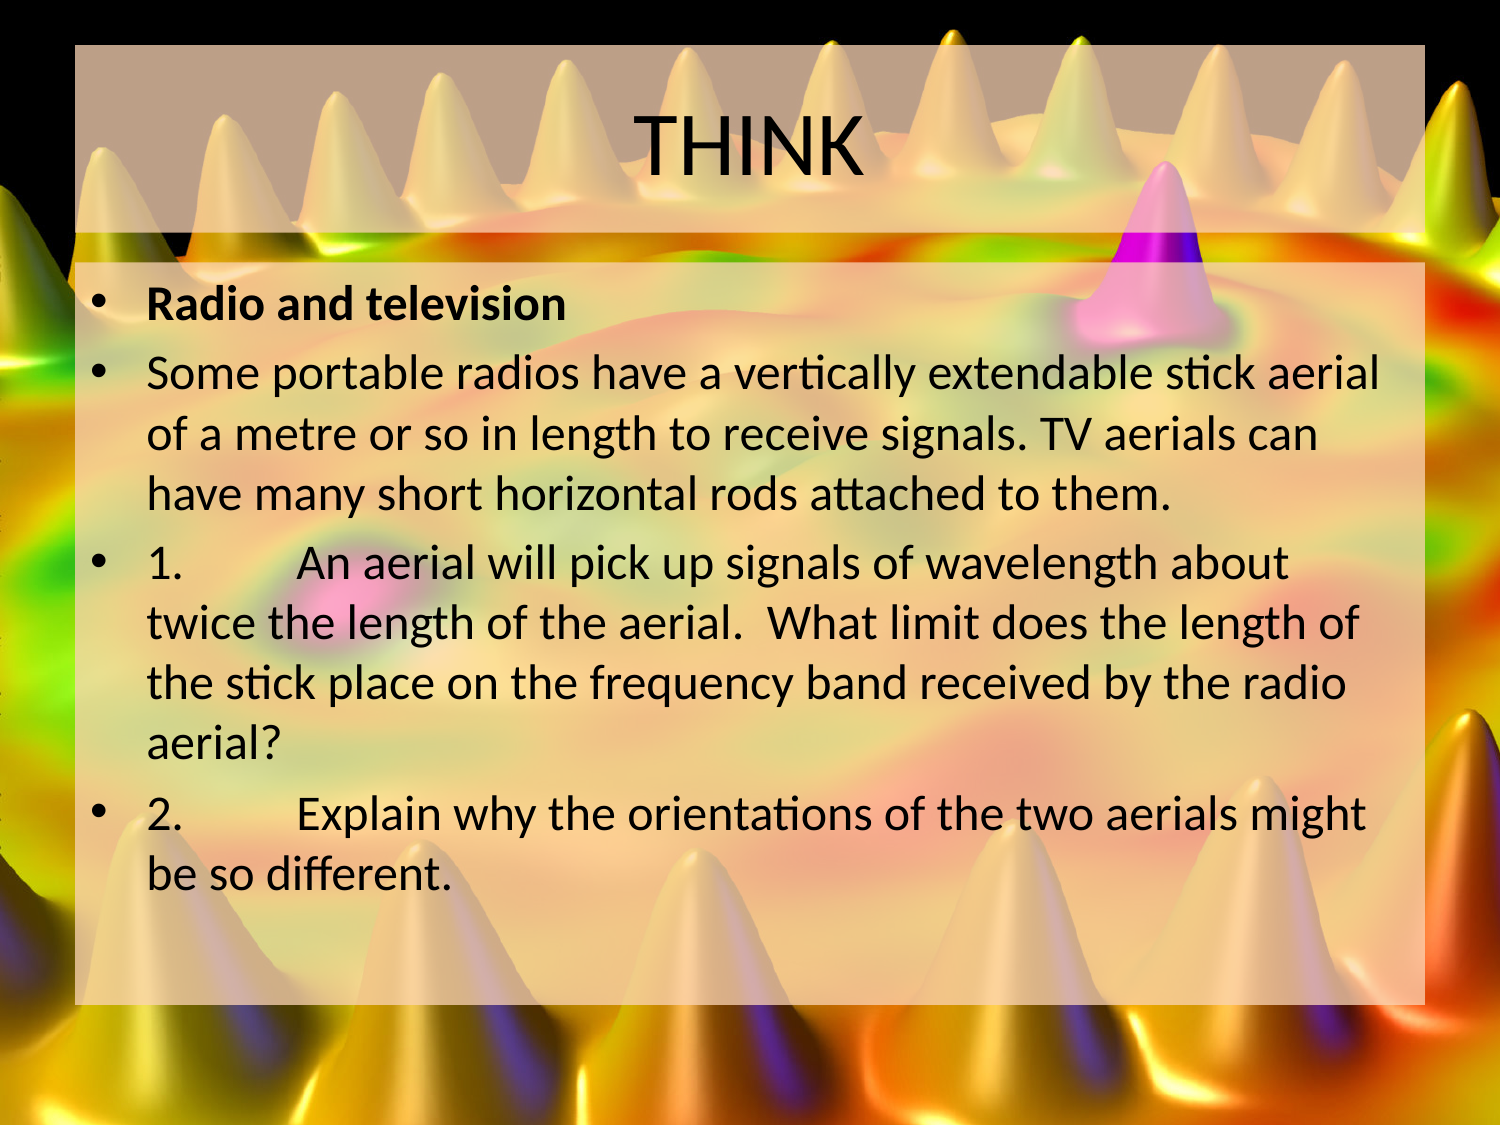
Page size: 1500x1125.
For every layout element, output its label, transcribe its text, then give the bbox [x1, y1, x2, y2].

title THINK [74, 44, 1426, 233]
picture [0, 0, 1500, 1125]
list Radio and television Some portable radios have a vertically extendable stick aerial of a metre or so in length to receive signals. TV aerials can have many short horizontal rods attached to them. 1. An aerial will pick up signals of wavelength about twice the length of the aerial. What limit does the length of the stick place on the frequency band received by the radio aerial? 2. Explain why the orientations of the two aerials might be so different. [74, 262, 1426, 1006]
